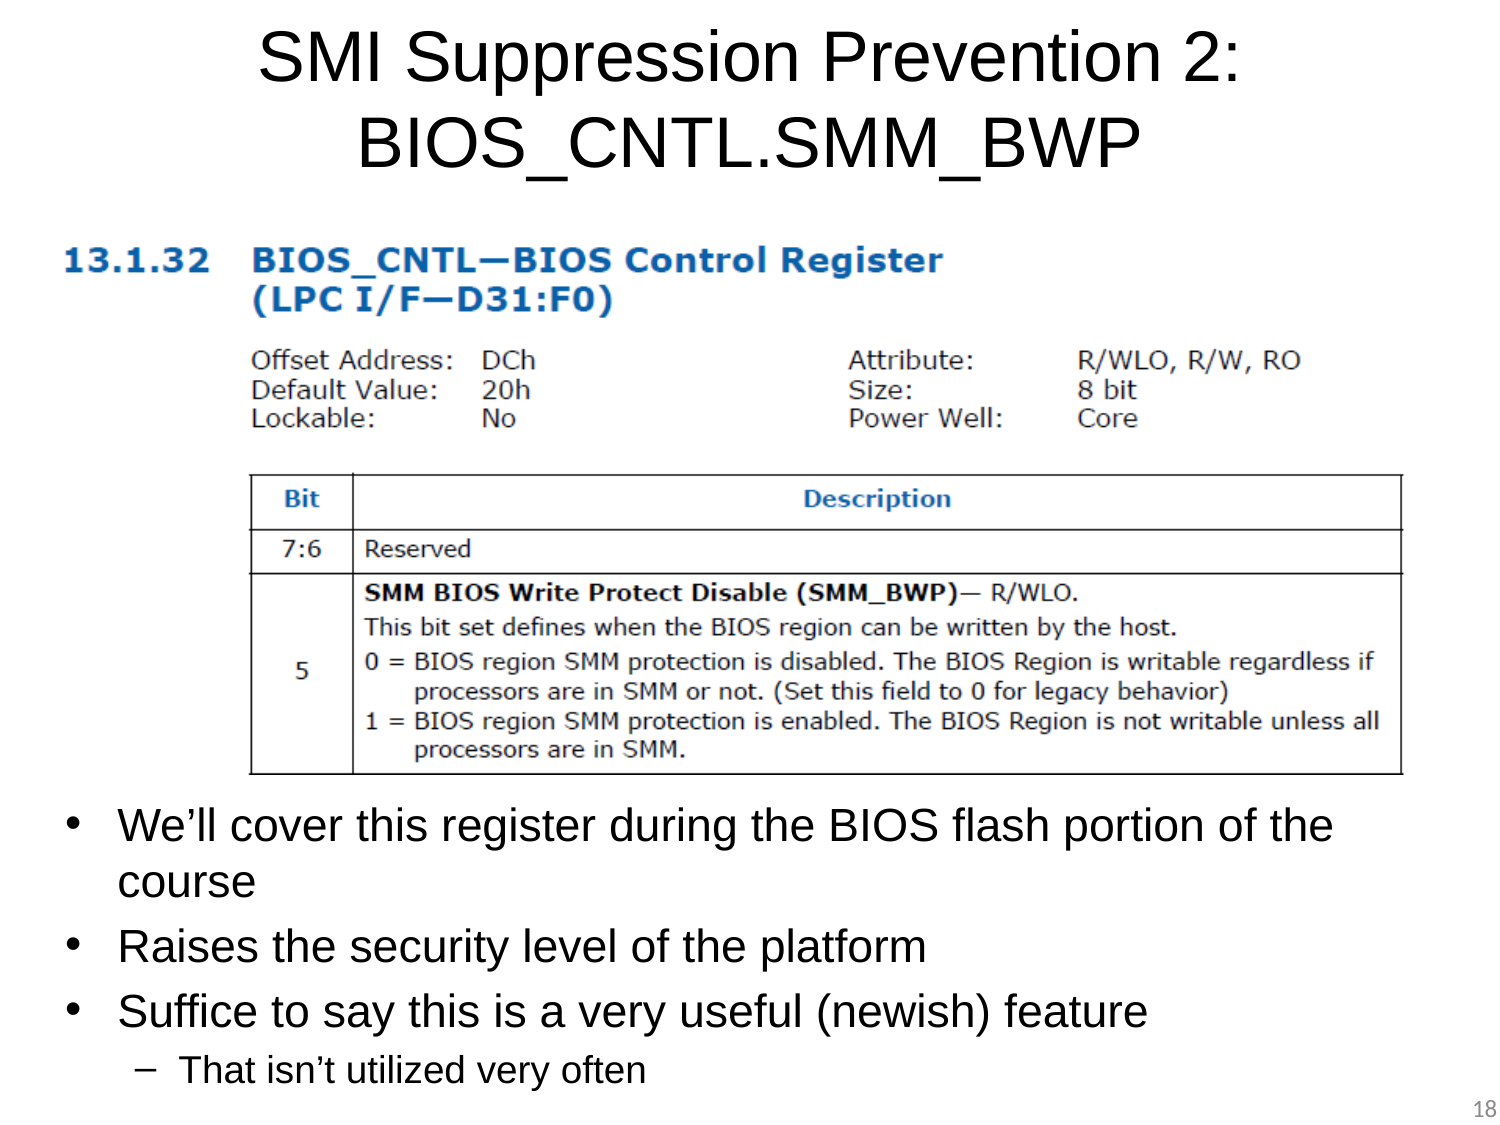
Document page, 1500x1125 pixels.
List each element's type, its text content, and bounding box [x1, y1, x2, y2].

list We’ll cover this register during the BIOS flash portion of the course Raises the security level of the platform Suffice to say this is a very useful (newish) feature That isn’t utilized very often [50, 787, 1475, 1100]
picture [24, 210, 1435, 776]
title SMI Suppression Prevention 2: BIOS_CNTL.SMM_BWP [75, 2, 1425, 190]
slide_number 18 [1162, 1077, 1500, 1125]
